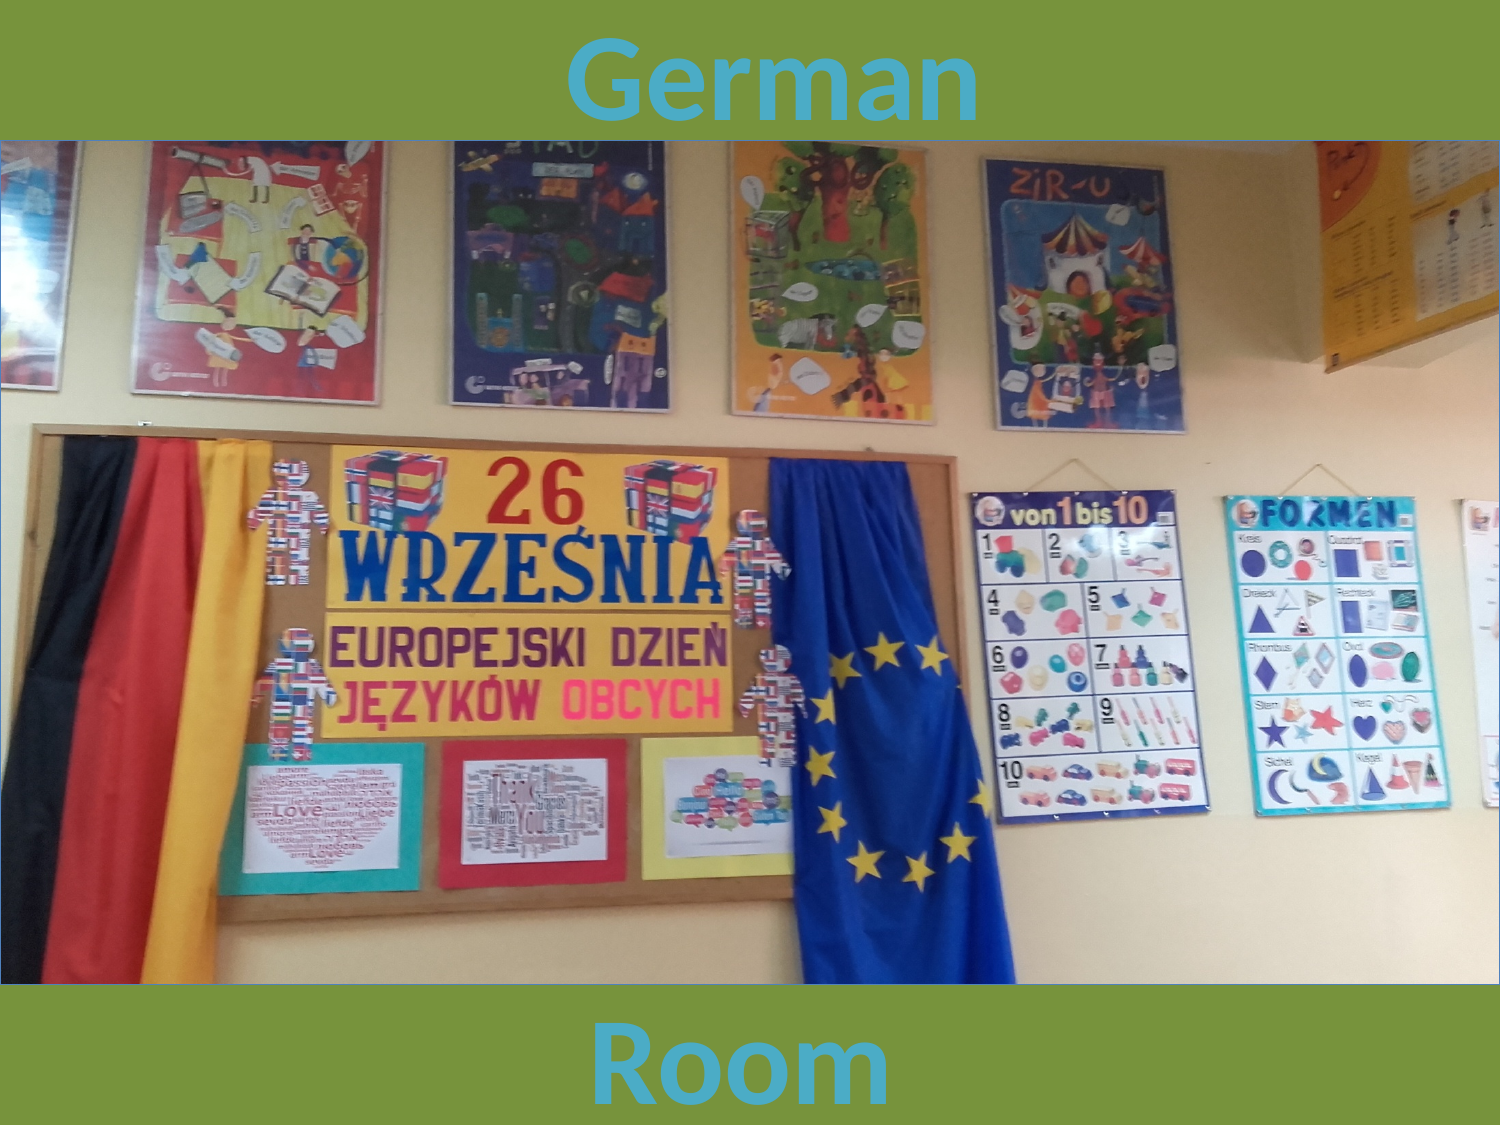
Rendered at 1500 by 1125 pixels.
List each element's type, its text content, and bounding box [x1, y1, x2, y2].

text_box German [550, 0, 1360, 137]
text_box Room [574, 995, 1172, 1125]
picture [0, 140, 1500, 985]
